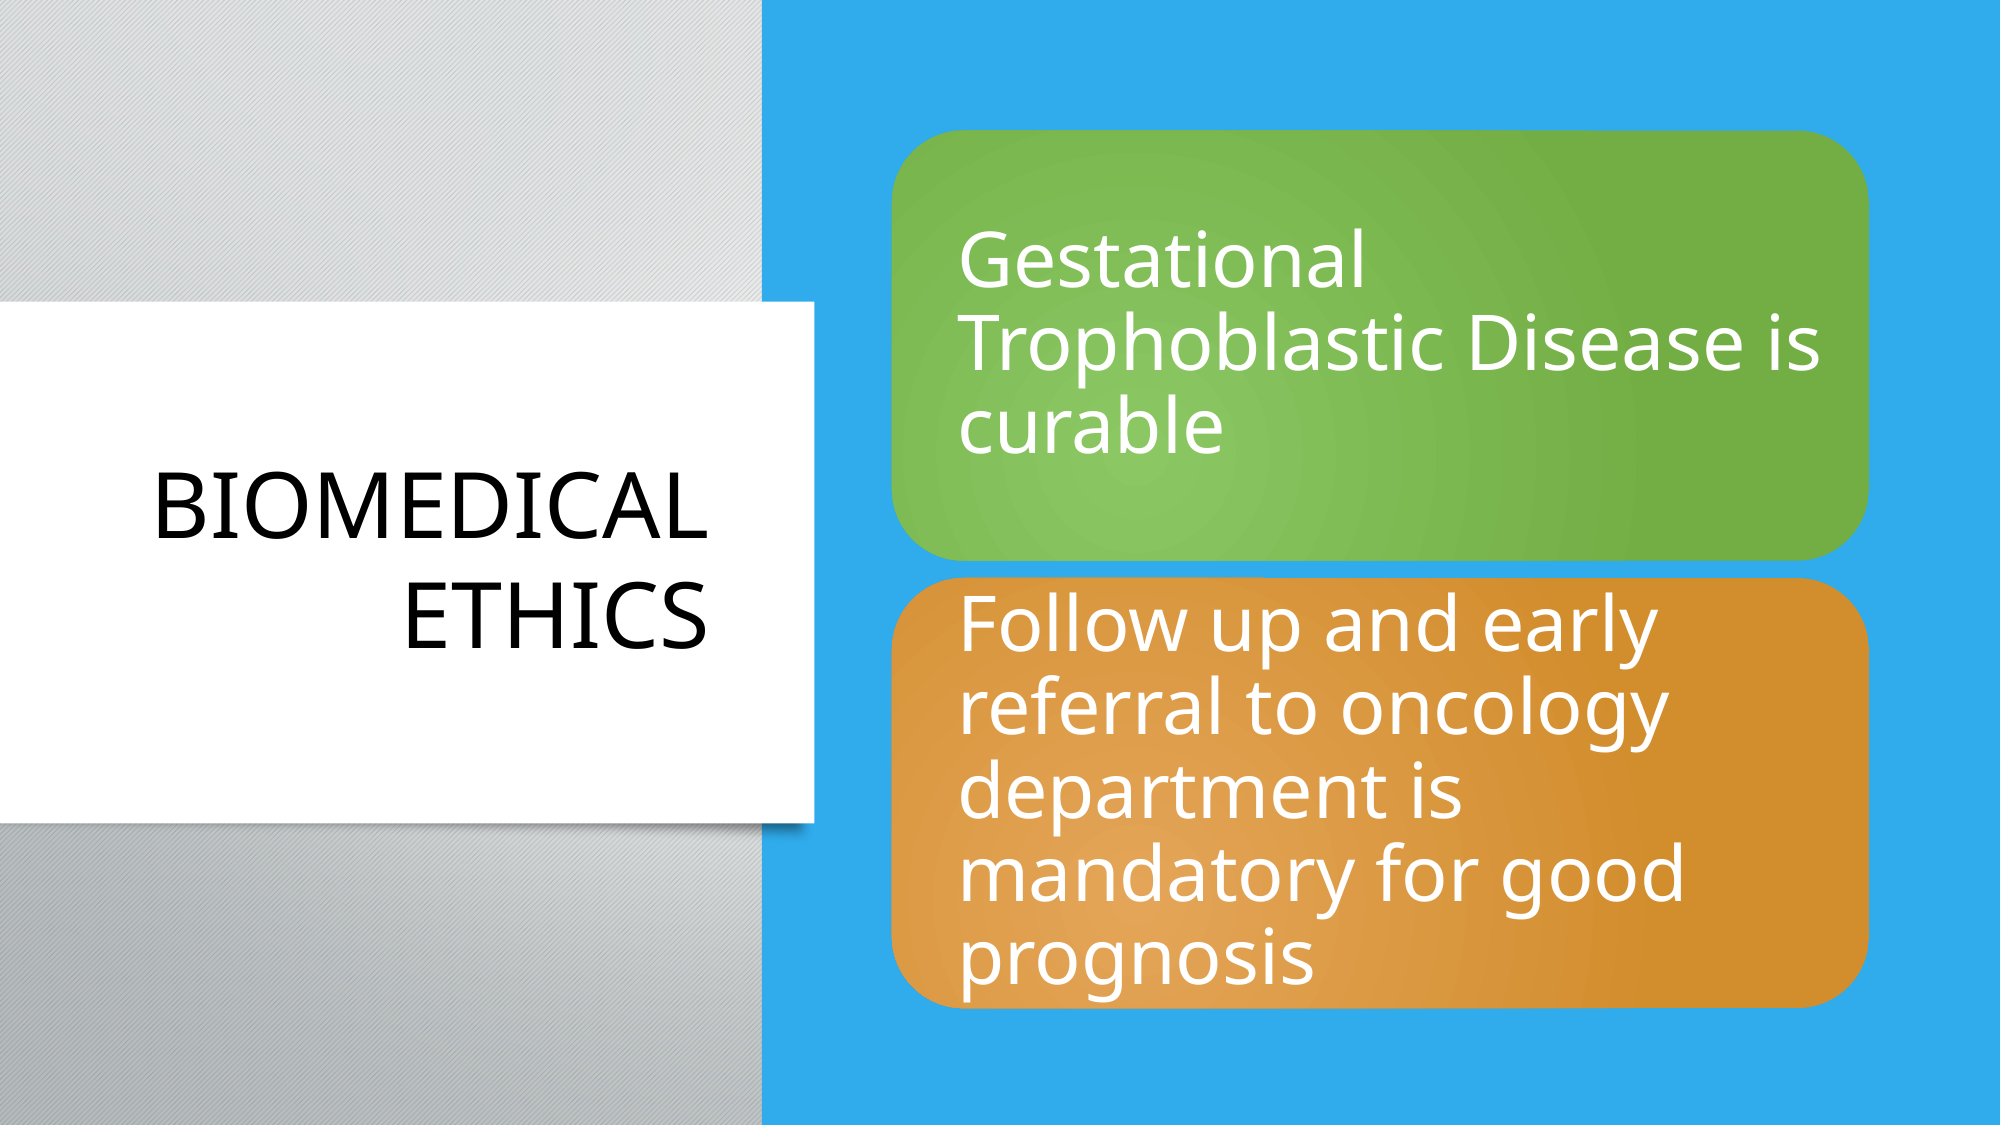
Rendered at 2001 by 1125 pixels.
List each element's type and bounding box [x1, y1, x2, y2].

list [891, 127, 1870, 1012]
picture [0, 0, 2000, 1125]
